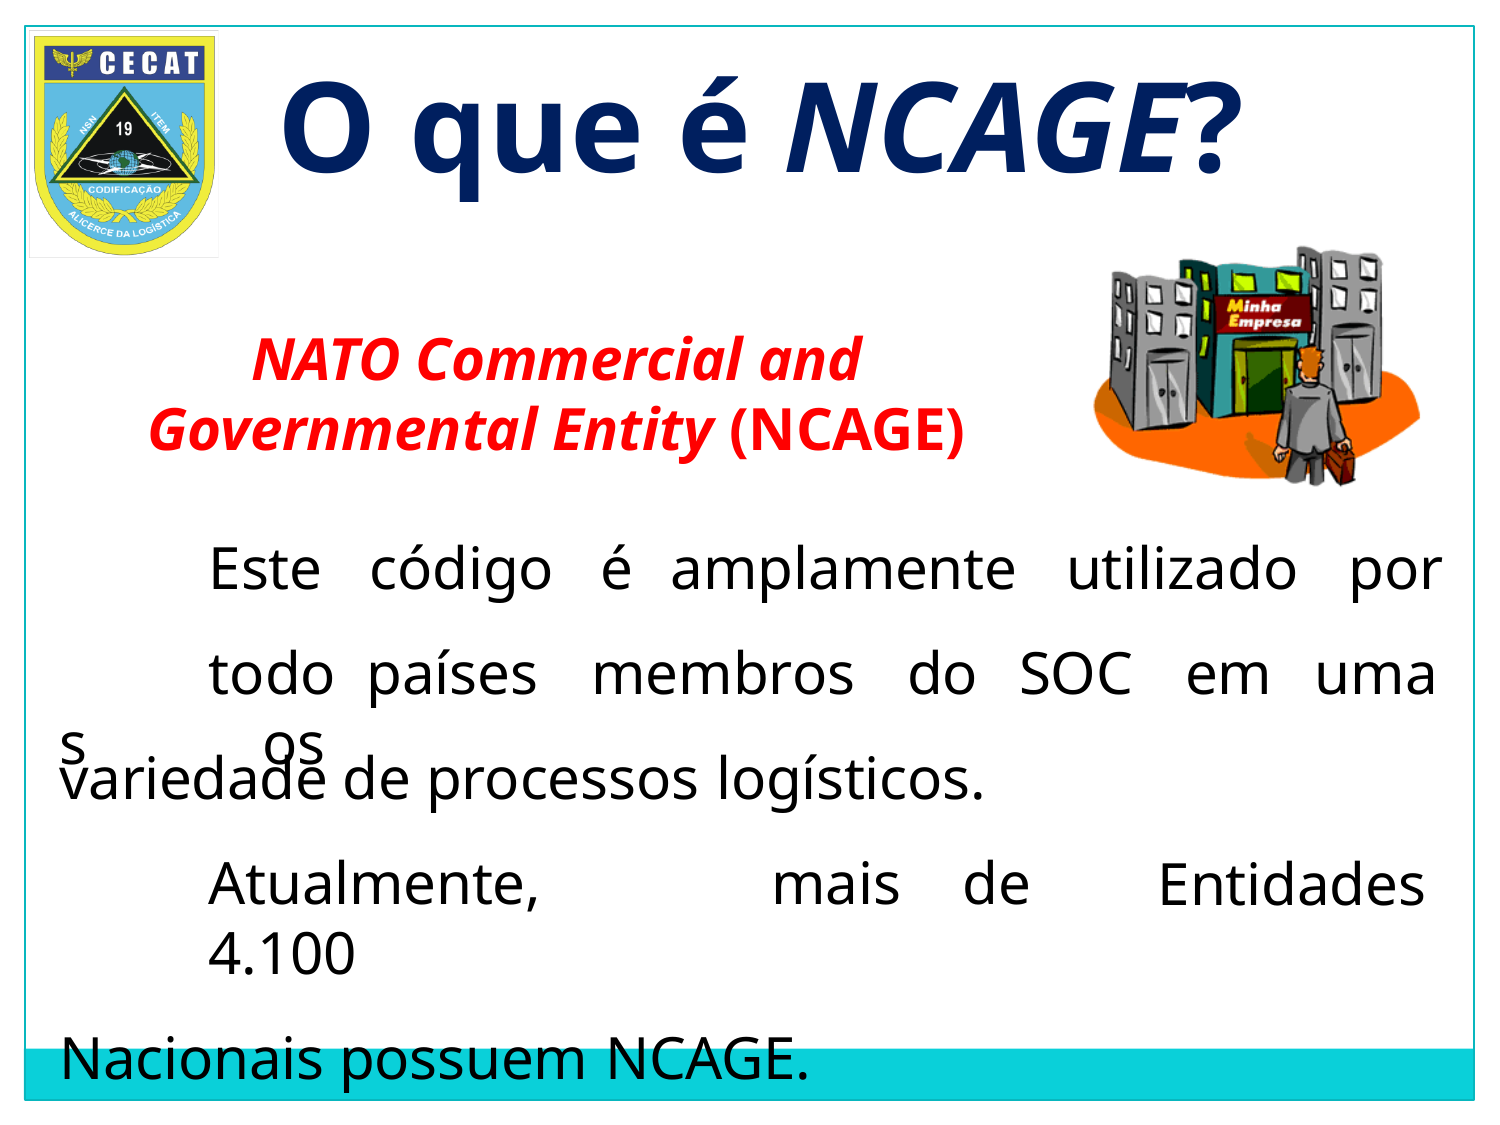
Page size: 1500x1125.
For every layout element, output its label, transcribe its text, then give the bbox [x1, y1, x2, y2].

text_box Entidades [1155, 846, 1446, 917]
text_box [1091, 238, 1424, 528]
text_box código é amplamente países membros do SOC em [364, 531, 1063, 707]
text_box utilizado por uma [1063, 531, 1446, 707]
text_box Este todos os [57, 531, 337, 741]
text_box variedade de processos logísticos. Atualmente, mais de 4.100 Nacionais possuem NCAGE. [57, 741, 1107, 1092]
title O que é NCAGE? [52, 49, 1448, 238]
text_box NATO Commercial and Governmental Entity (NCAGE) [63, 321, 1050, 462]
text_box [29, 30, 219, 258]
